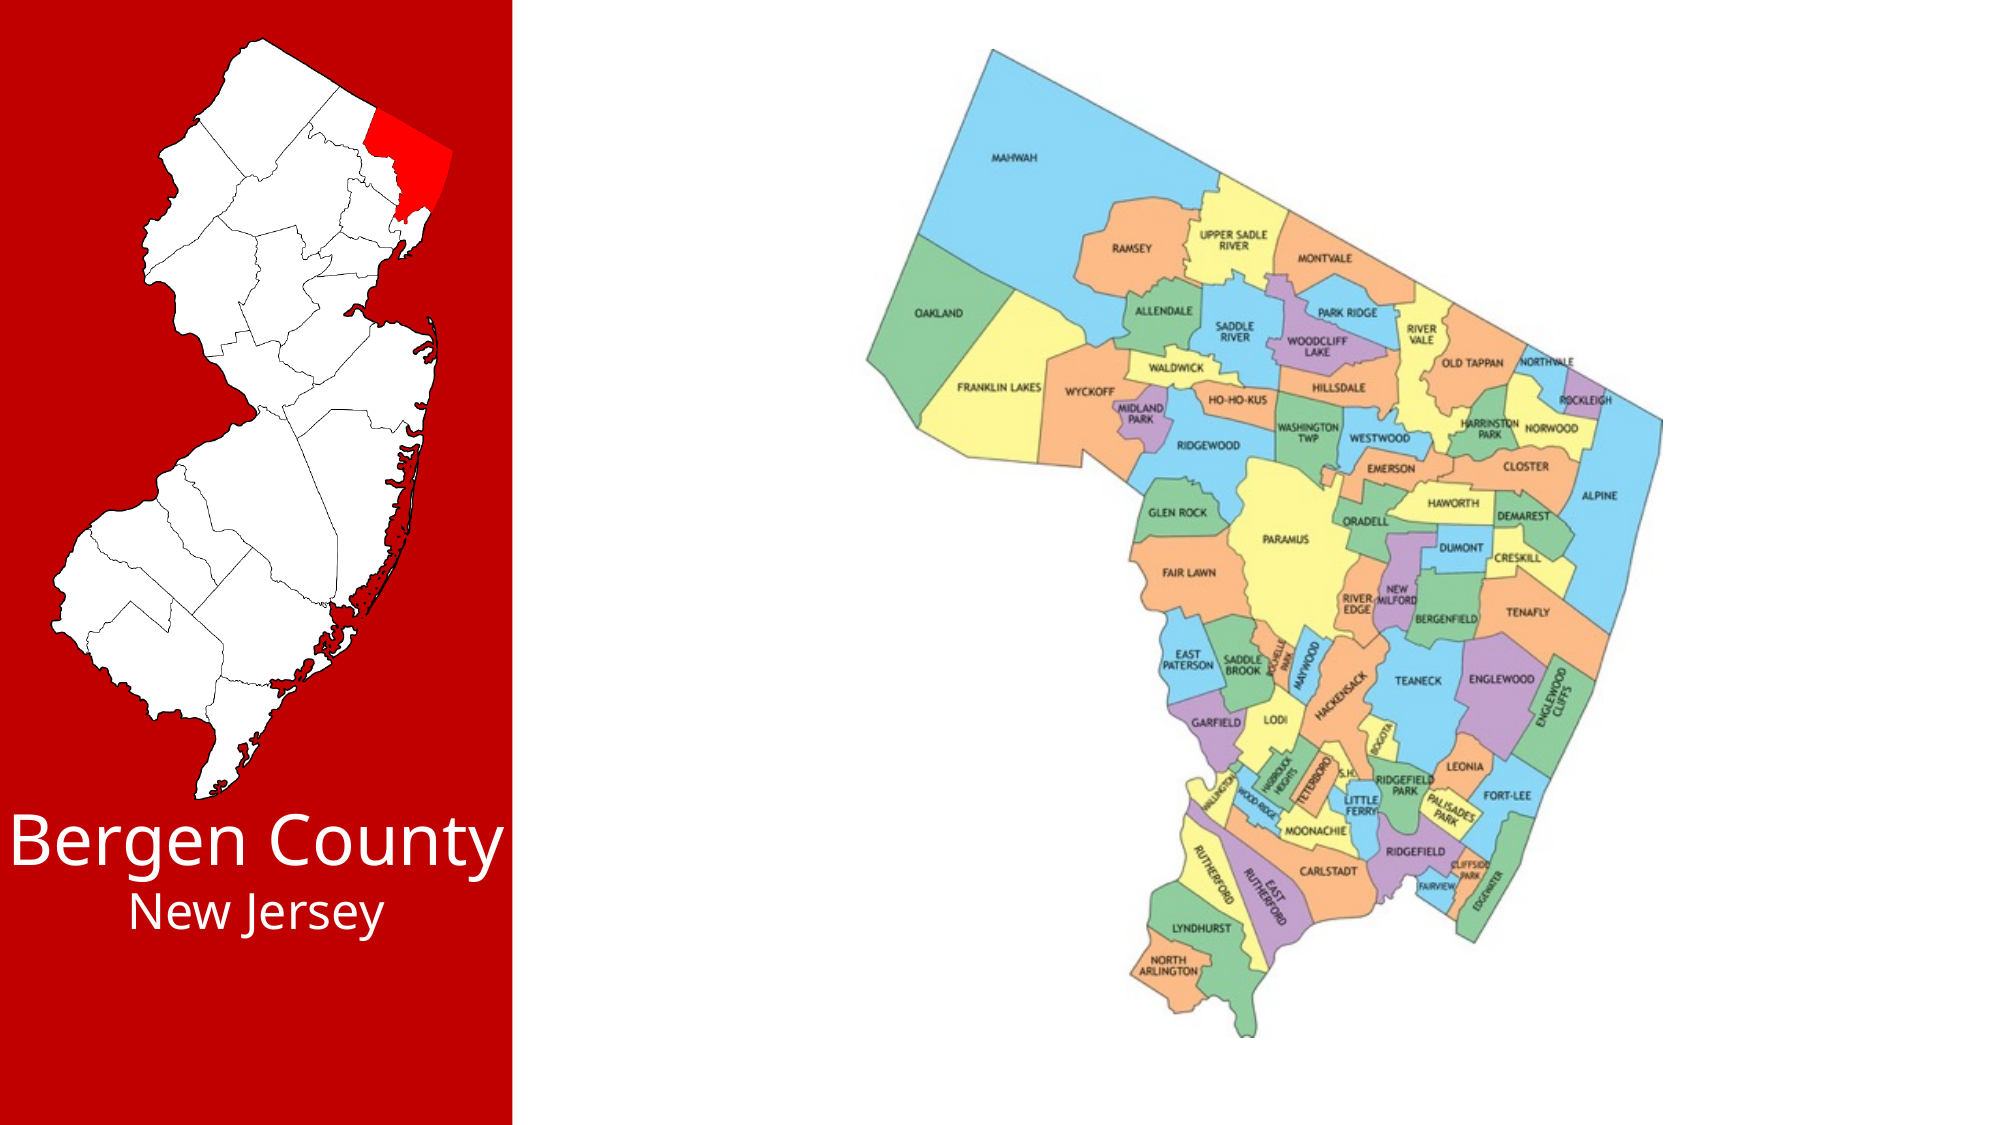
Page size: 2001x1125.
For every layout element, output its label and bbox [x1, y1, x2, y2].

picture [49, 37, 453, 801]
picture [824, 49, 1663, 1038]
